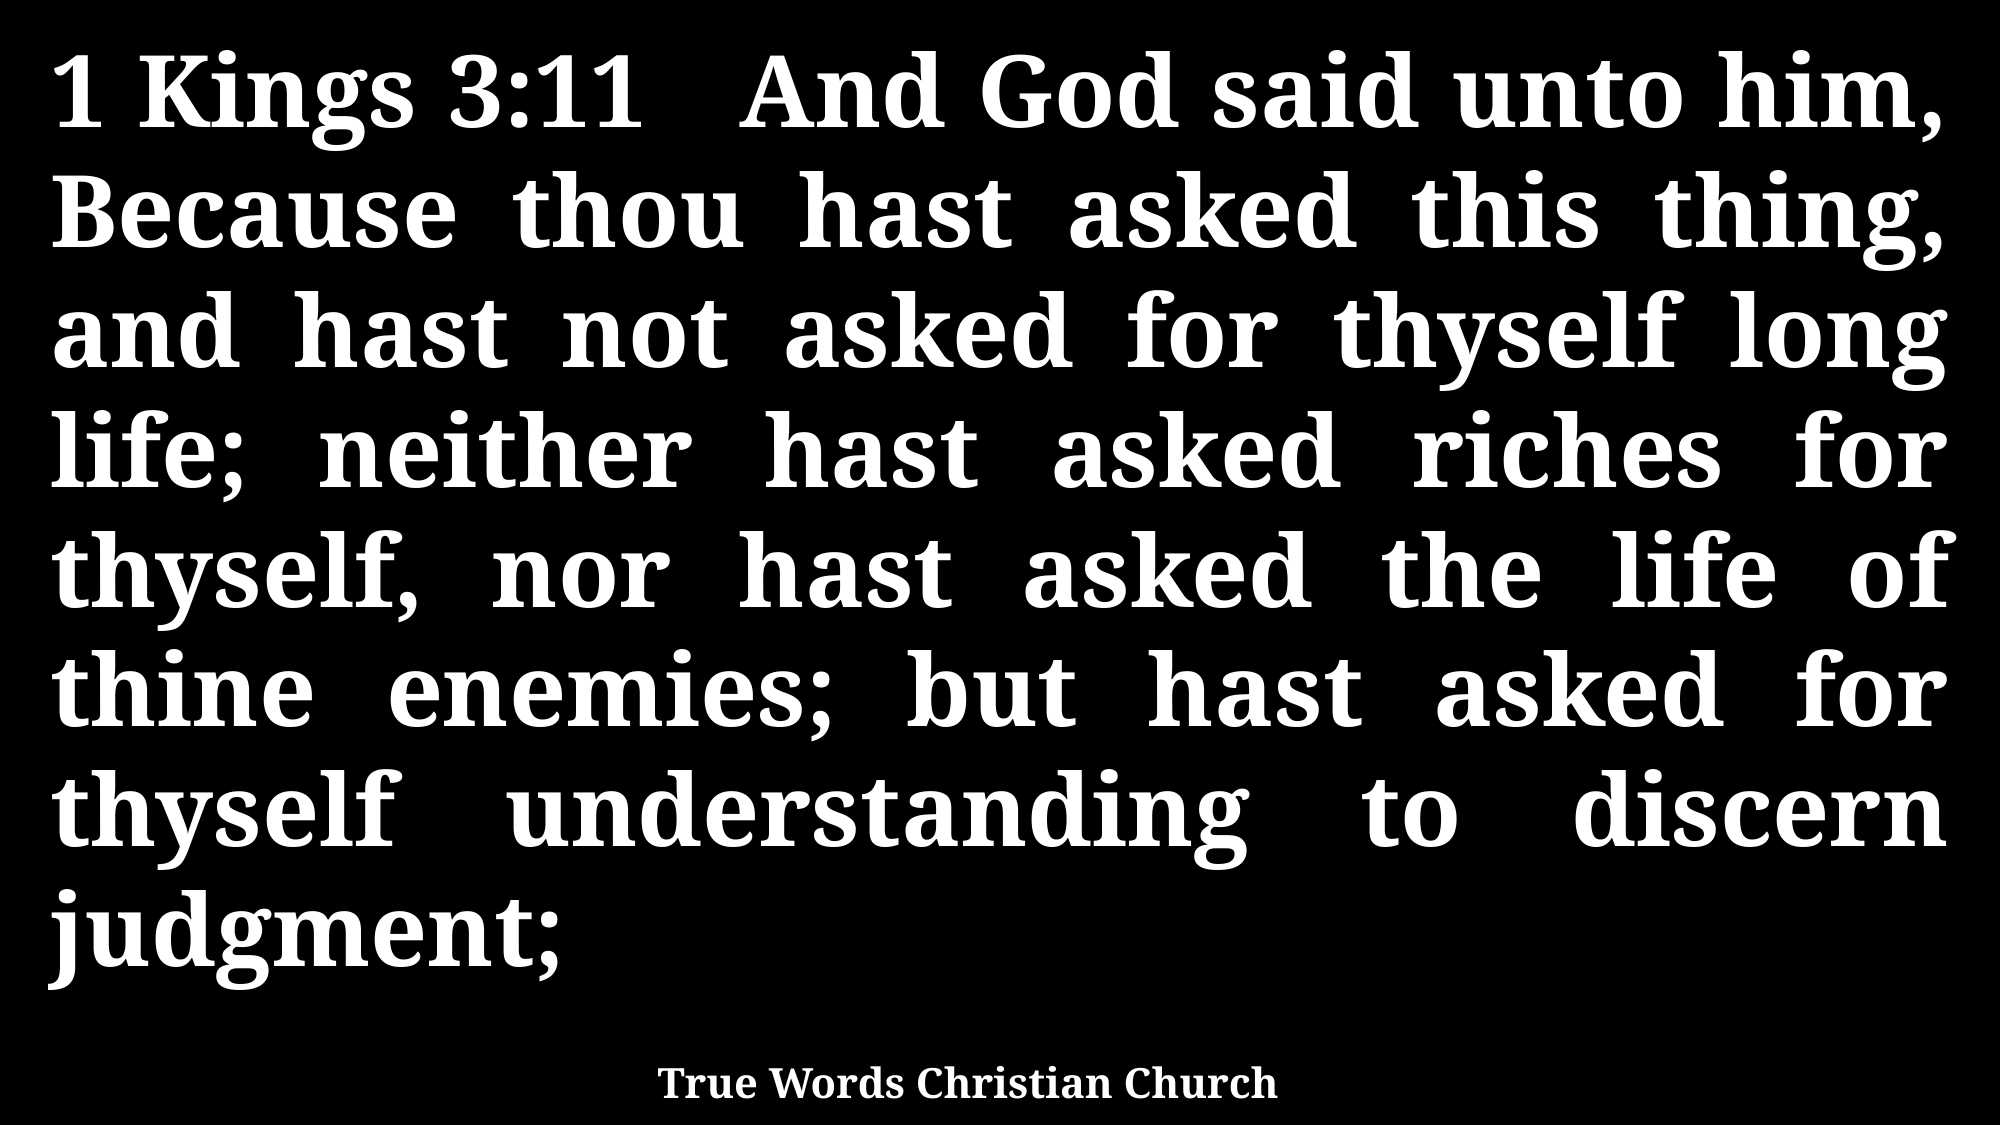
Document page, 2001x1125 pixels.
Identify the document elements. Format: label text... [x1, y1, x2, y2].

text_box 1 Kings 3:11 And God said unto him, Because thou hast asked this thing, and hast not asked for thyself long life; neither hast asked riches for thyself, nor hast asked the life of thine enemies; but hast asked for thyself understanding to discern judgment; [35, 19, 1965, 995]
text_box True Words Christian Church [642, 1049, 1294, 1114]
